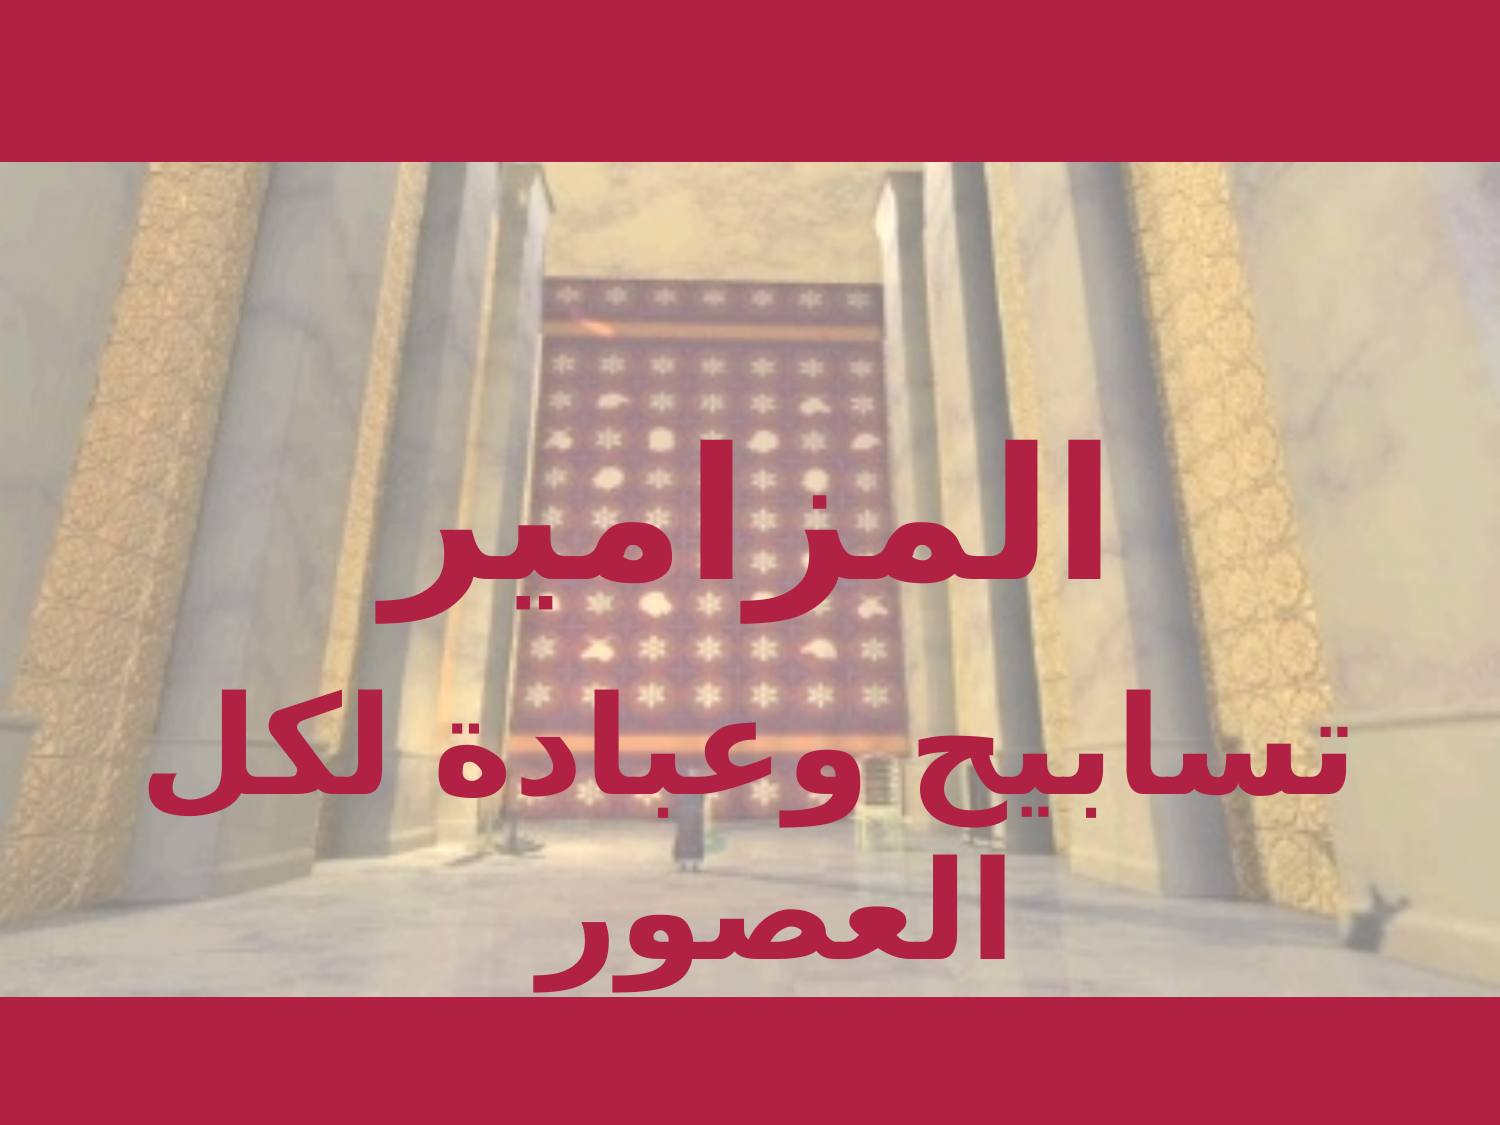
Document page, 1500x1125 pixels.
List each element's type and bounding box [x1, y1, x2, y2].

picture [0, 162, 1500, 997]
